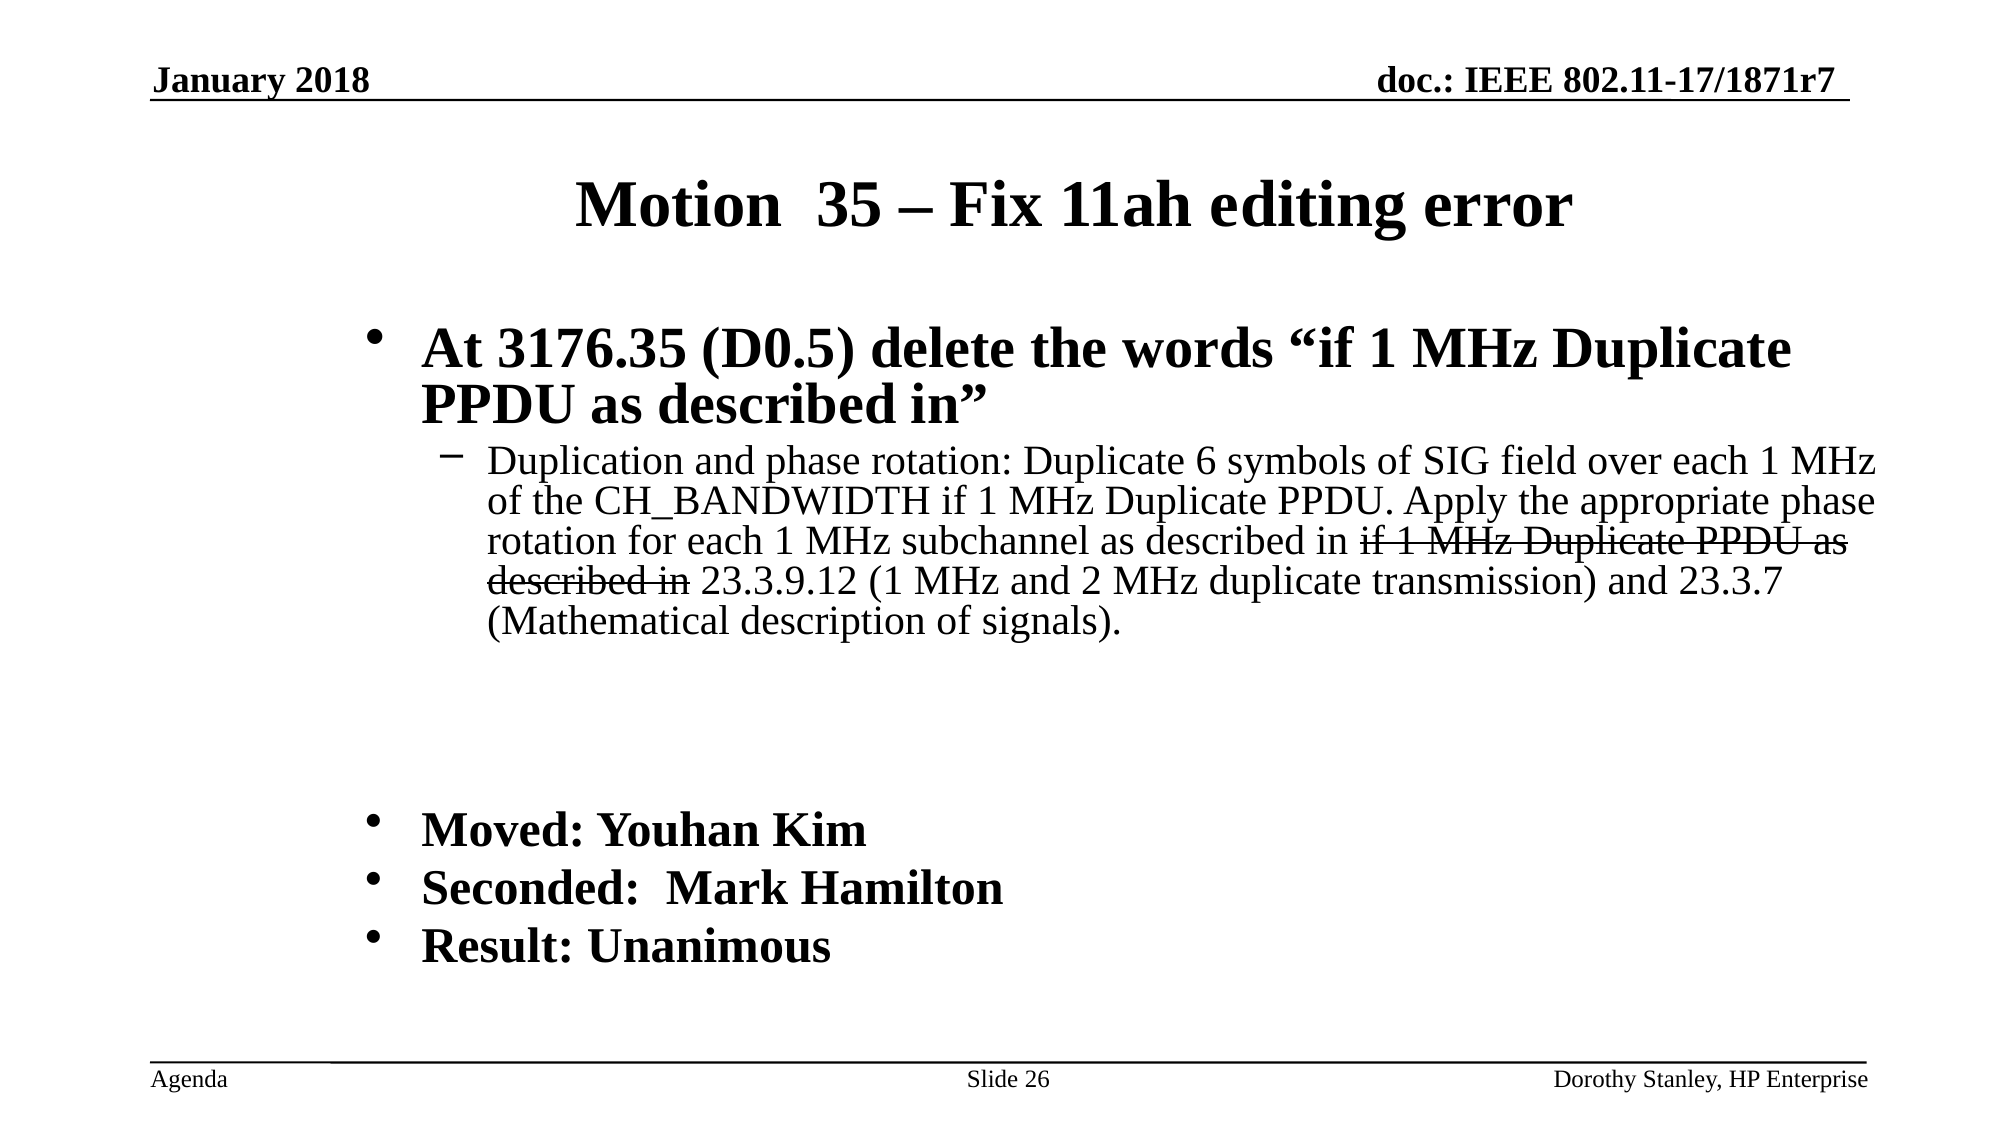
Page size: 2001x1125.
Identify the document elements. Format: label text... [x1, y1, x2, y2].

text_box At 3176.35 (D0.5) delete the words “if 1 MHz Duplicate PPDU as described in” Duplication and phase rotation: Duplicate 6 symbols of SIG field over each 1 MHz of the CH_BANDWIDTH if 1 MHz Duplicate PPDU. Apply the appropriate phase rotation for each 1 MHz subchannel as described in if 1 MHz Duplicate PPDU as described in 23.3.9.12 (1 MHz and 2 MHz duplicate transmission) and 23.3.7 (Mathematical description of signals). Moved: Youhan Kim Seconded: Mark Hamilton Result: Unanimous [350, 314, 1903, 1088]
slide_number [152, 54, 567, 100]
footer Dorothy Stanley, HP Enterprise [1549, 1088, 1869, 1093]
slide_number Slide 26 [964, 1088, 1053, 1093]
text_box Motion 35 – Fix 11ah editing error [275, 112, 1891, 288]
